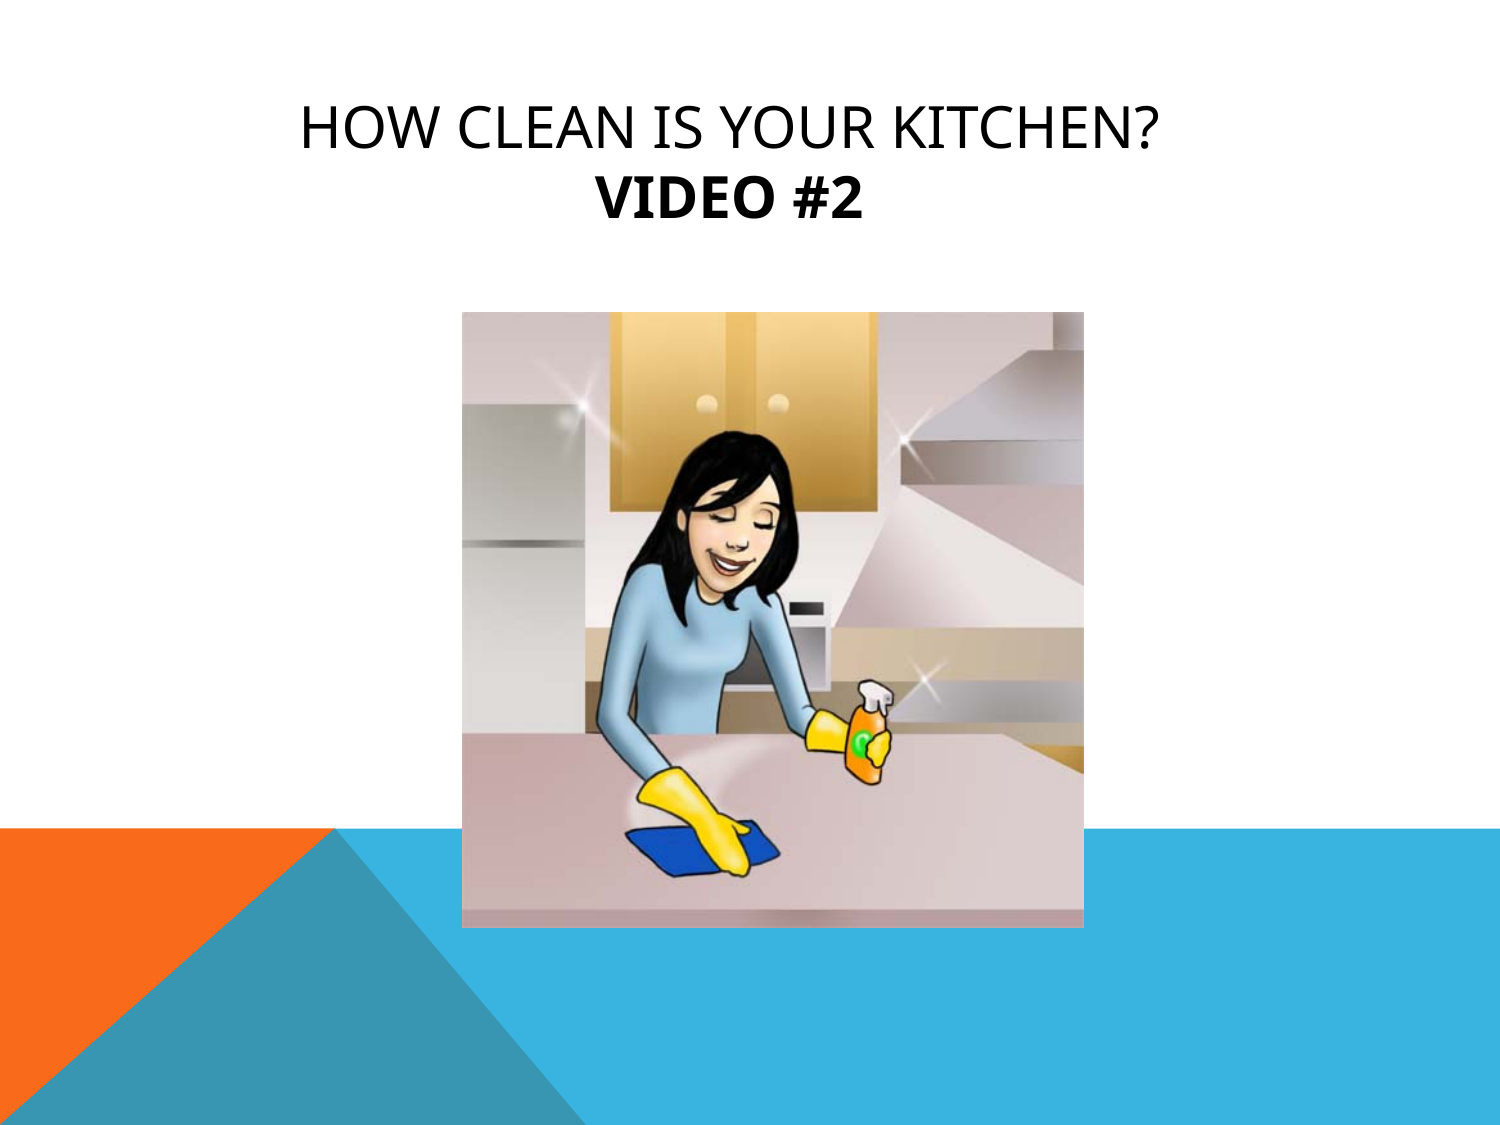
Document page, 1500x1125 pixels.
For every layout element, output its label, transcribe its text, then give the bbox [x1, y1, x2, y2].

picture [462, 312, 1084, 929]
title How Clean Is Your Kitchen? video #2 [112, 149, 1347, 240]
